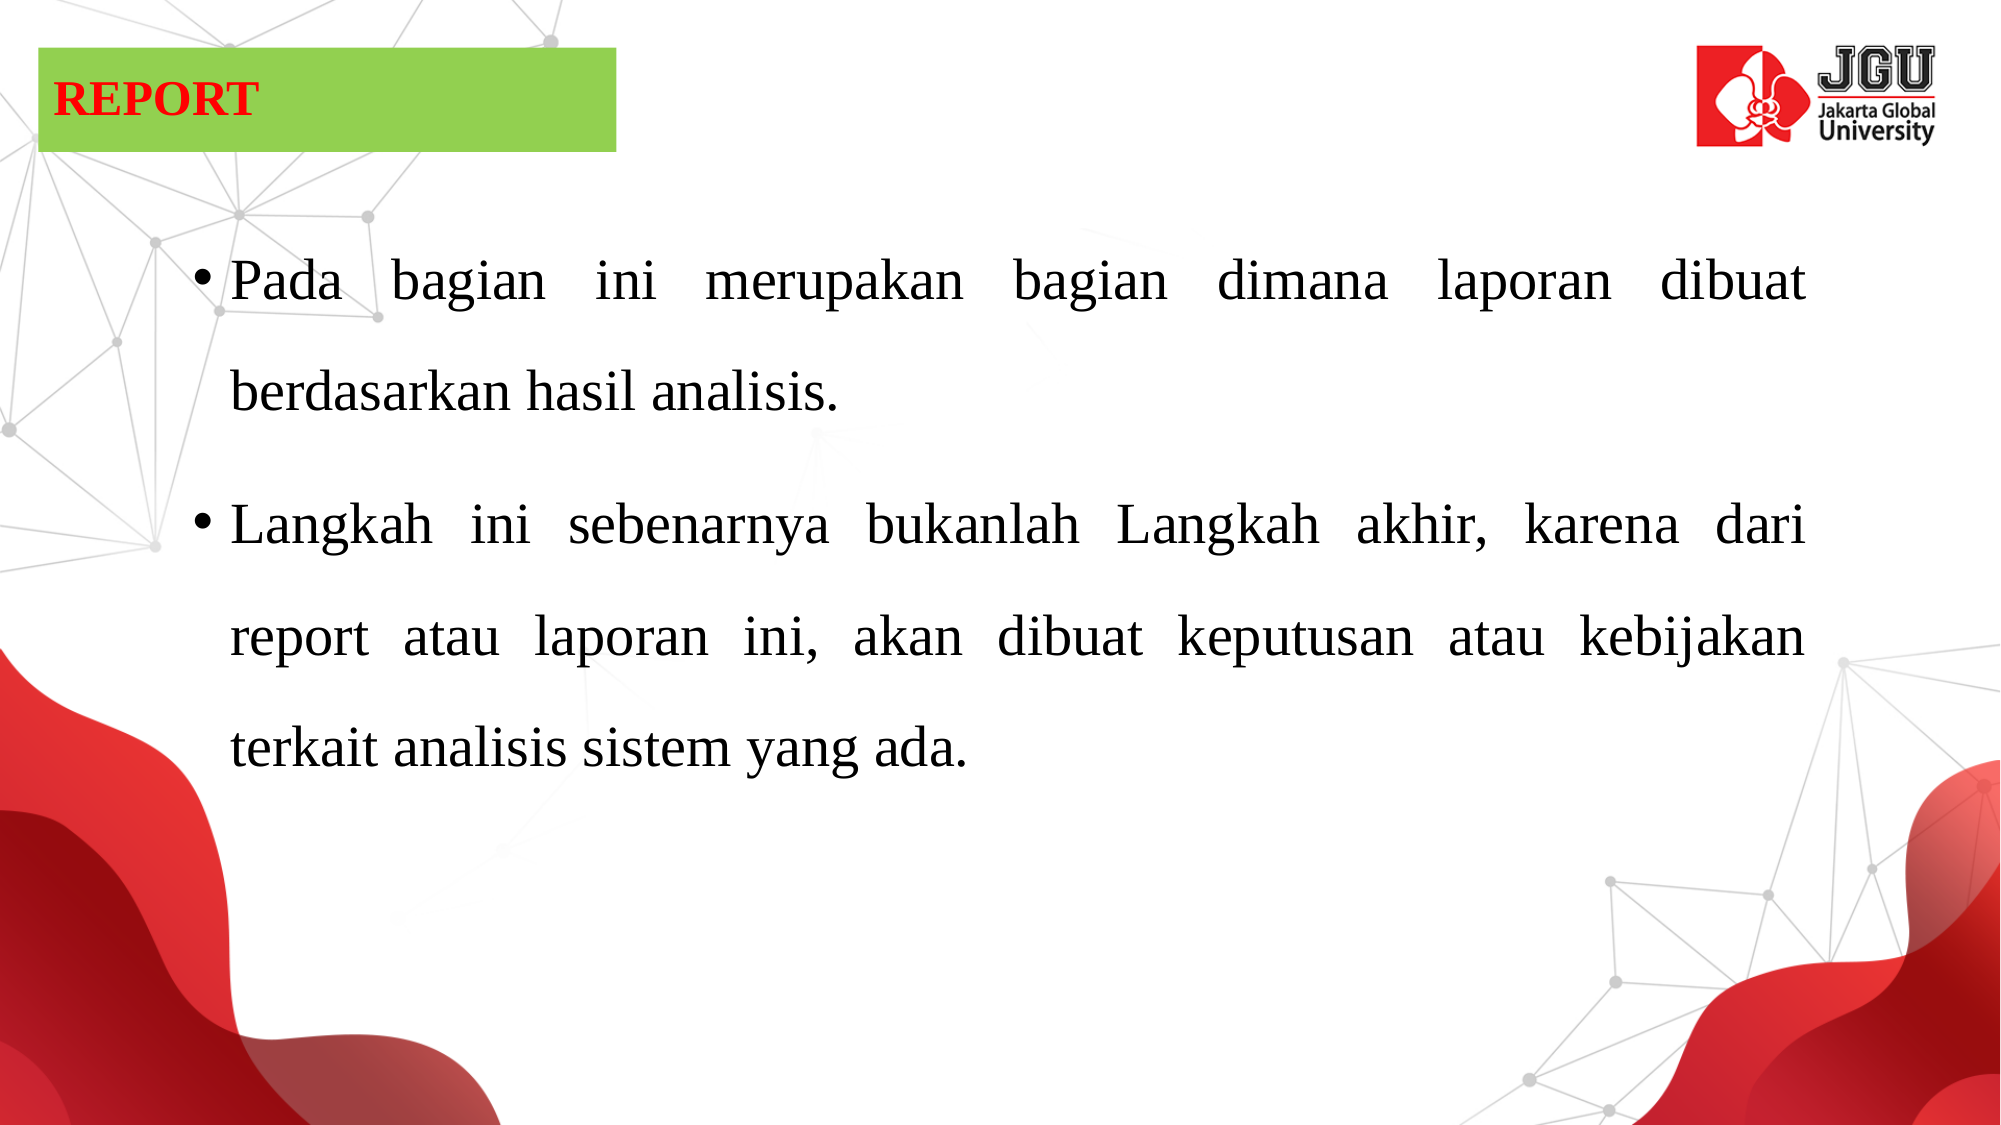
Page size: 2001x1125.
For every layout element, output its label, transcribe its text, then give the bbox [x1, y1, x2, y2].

title REPORT [38, 47, 617, 152]
list Pada bagian ini merupakan bagian dimana laporan dibuat berdasarkan hasil analisis. Langkah ini sebenarnya bukanlah Langkah akhir, karena dari report atau laporan ini, akan dibuat keputusan atau kebijakan terkait analisis sistem yang ada. [177, 191, 1823, 1025]
picture [0, 0, 2001, 1125]
